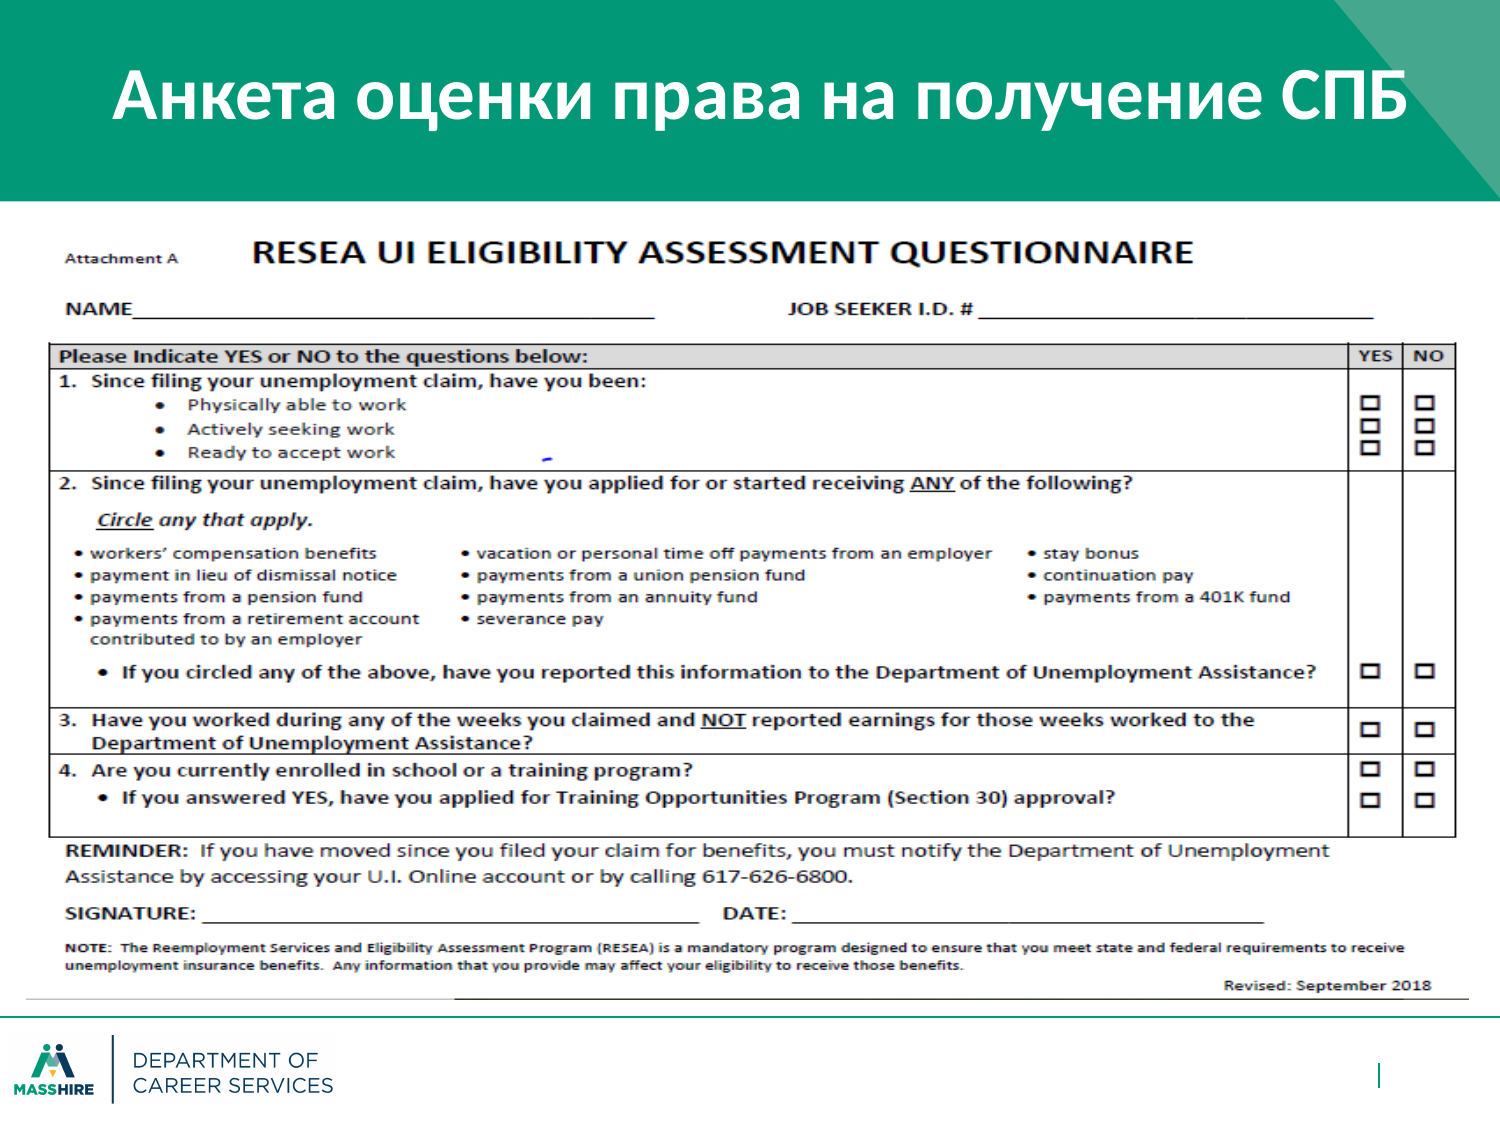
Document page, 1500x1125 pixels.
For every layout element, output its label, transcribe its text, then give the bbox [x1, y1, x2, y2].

picture [6, 1031, 341, 1109]
title Анкета оценки права на получение СПБ [97, 21, 1435, 178]
picture [26, 224, 1469, 1000]
